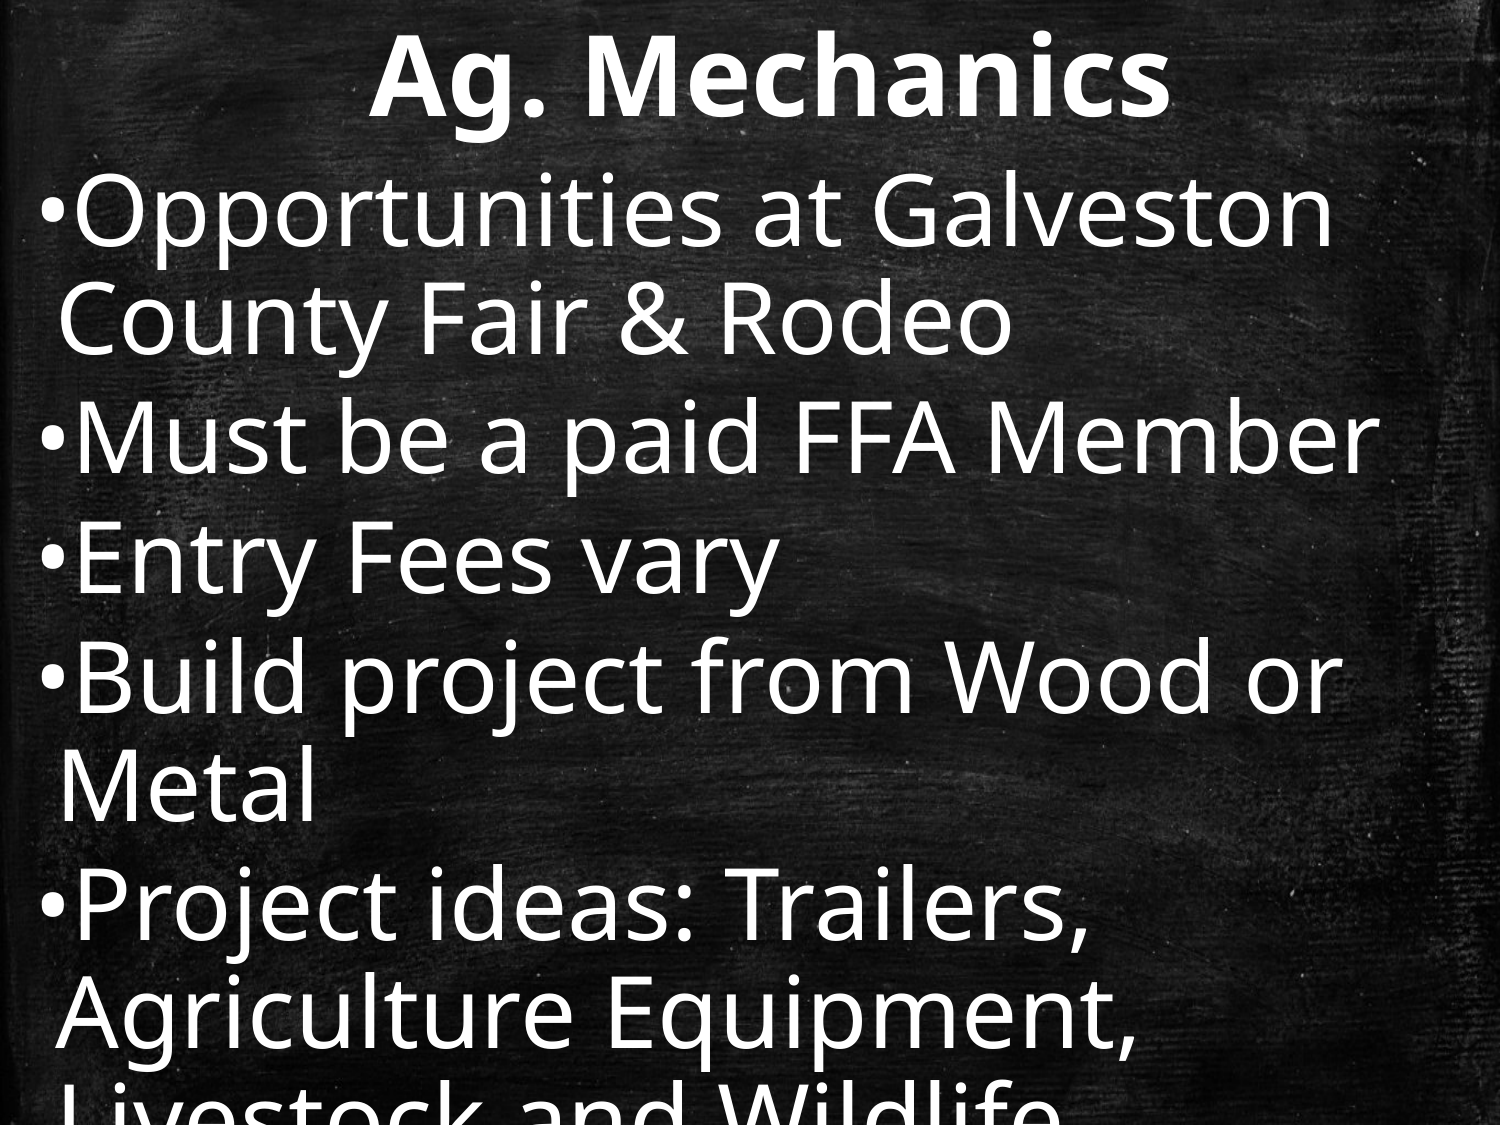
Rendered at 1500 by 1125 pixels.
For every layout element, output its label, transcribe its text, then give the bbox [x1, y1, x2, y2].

title Ag. Mechanics [19, 8, 1500, 152]
list Opportunities at Galveston County Fair & Rodeo Must be a paid FFA Member Entry Fees vary Build project from Wood or Metal Project ideas: Trailers, Agriculture Equipment, Livestock and Wildlife Equipment, Home/Woodwork Projects, Tractor Restoration, Horse Equipment [19, 152, 1500, 768]
